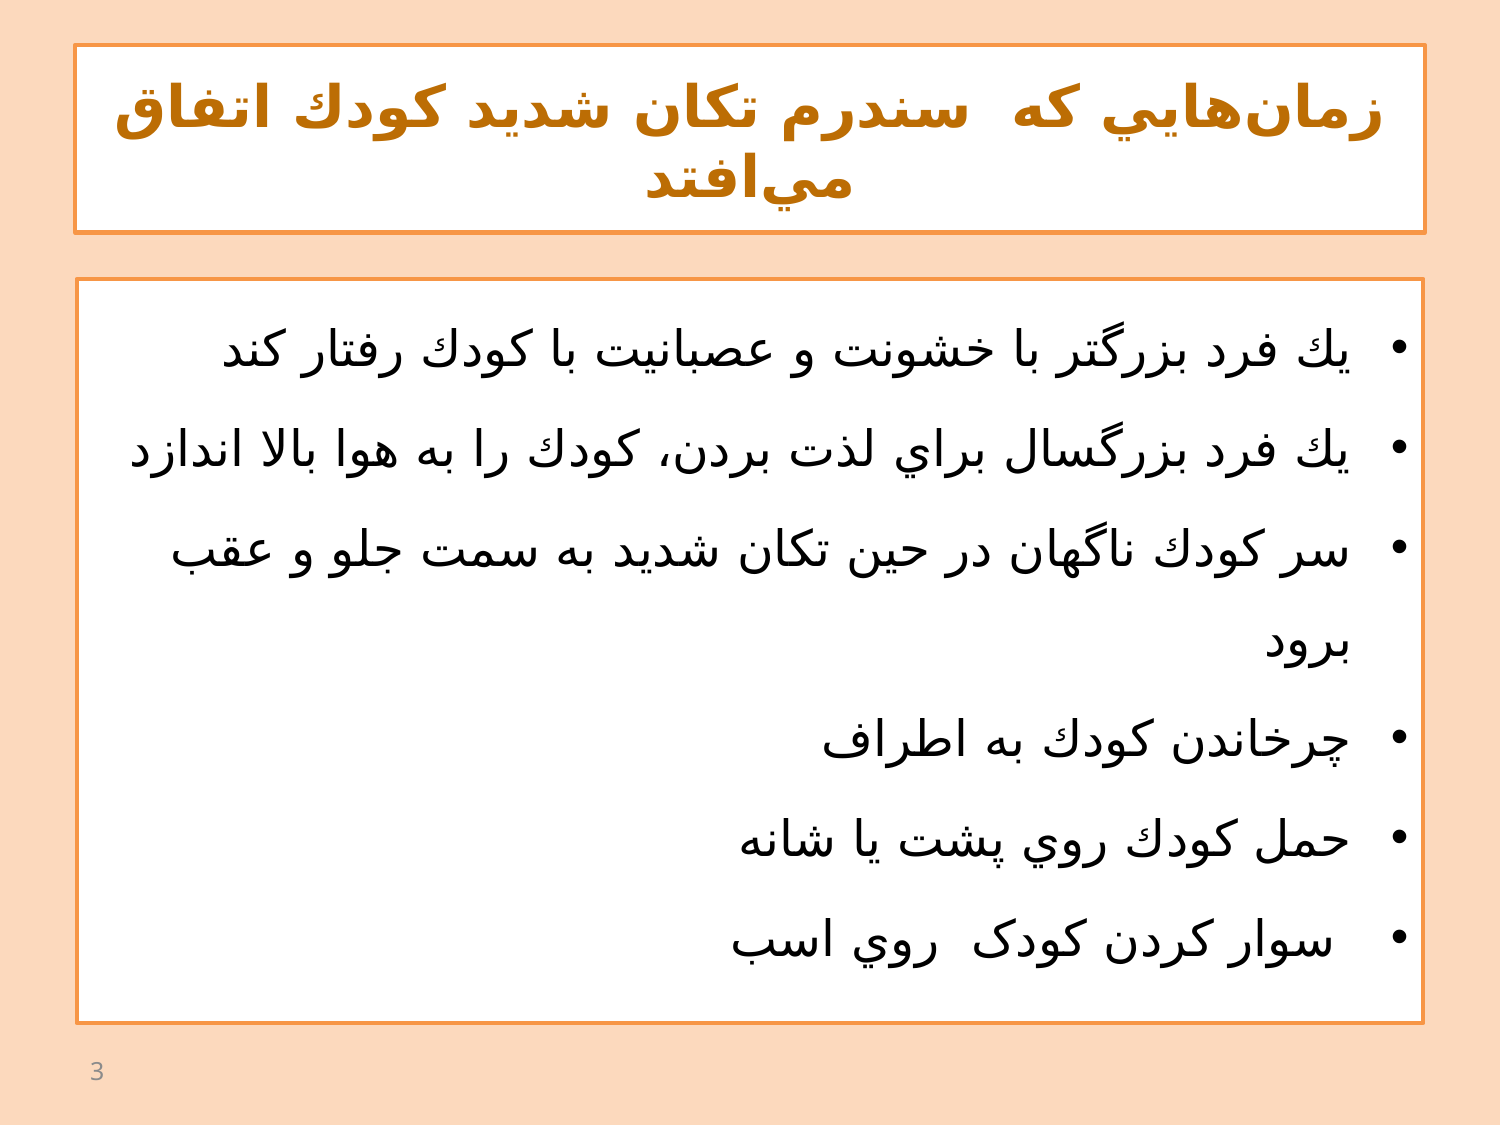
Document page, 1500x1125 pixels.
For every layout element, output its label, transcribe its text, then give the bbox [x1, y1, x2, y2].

list يك فرد بزرگتر با خشونت و عصبانيت با كودك رفتار كند يك فرد بزرگسال براي لذت بردن، كودك را به هوا بالا اندازد سر كودك ناگهان در حين تكان شديد به سمت جلو و عقب برود چرخاندن كودك به اطراف حمل كودك روي پشت يا شانه سوار کردن کودک روي اسب [75, 277, 1425, 1025]
title زمان‌هايي كه سندرم تكان شديد كودك اتفاق مي‌افتد [73, 43, 1427, 235]
slide_number 3 [75, 1042, 425, 1103]
